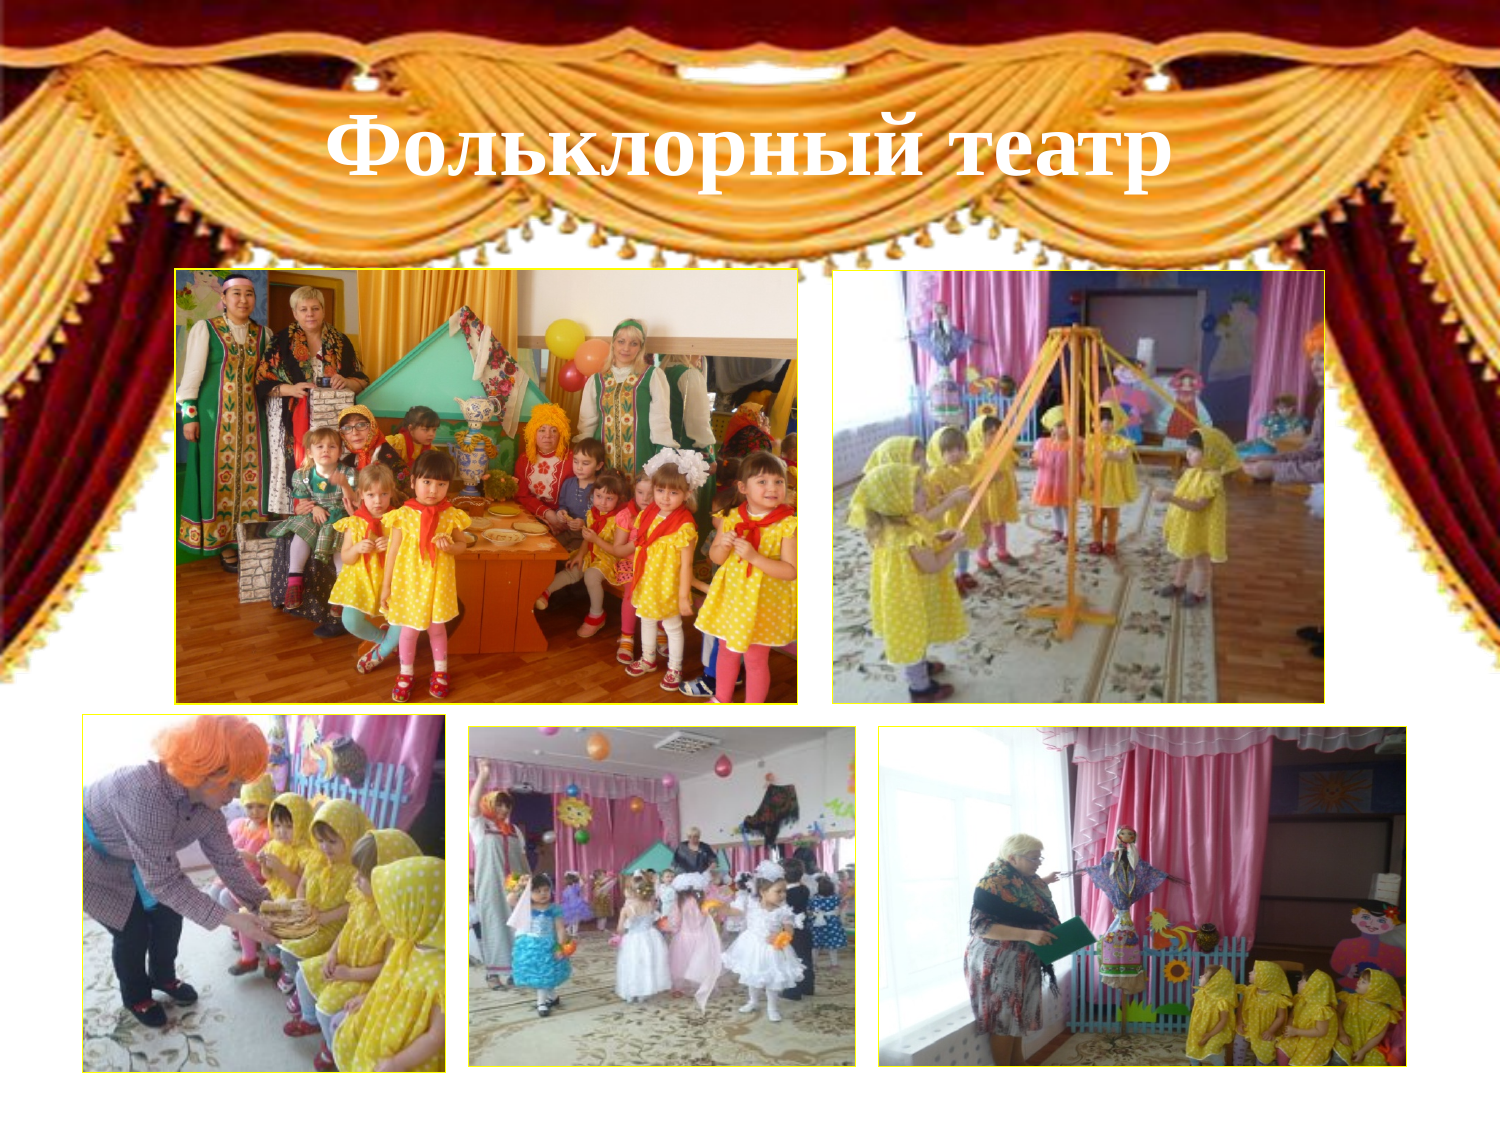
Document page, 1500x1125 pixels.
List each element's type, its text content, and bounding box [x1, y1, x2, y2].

title Фольклорный театр [75, 45, 1425, 233]
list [878, 726, 1407, 1067]
picture [0, 0, 1500, 1125]
